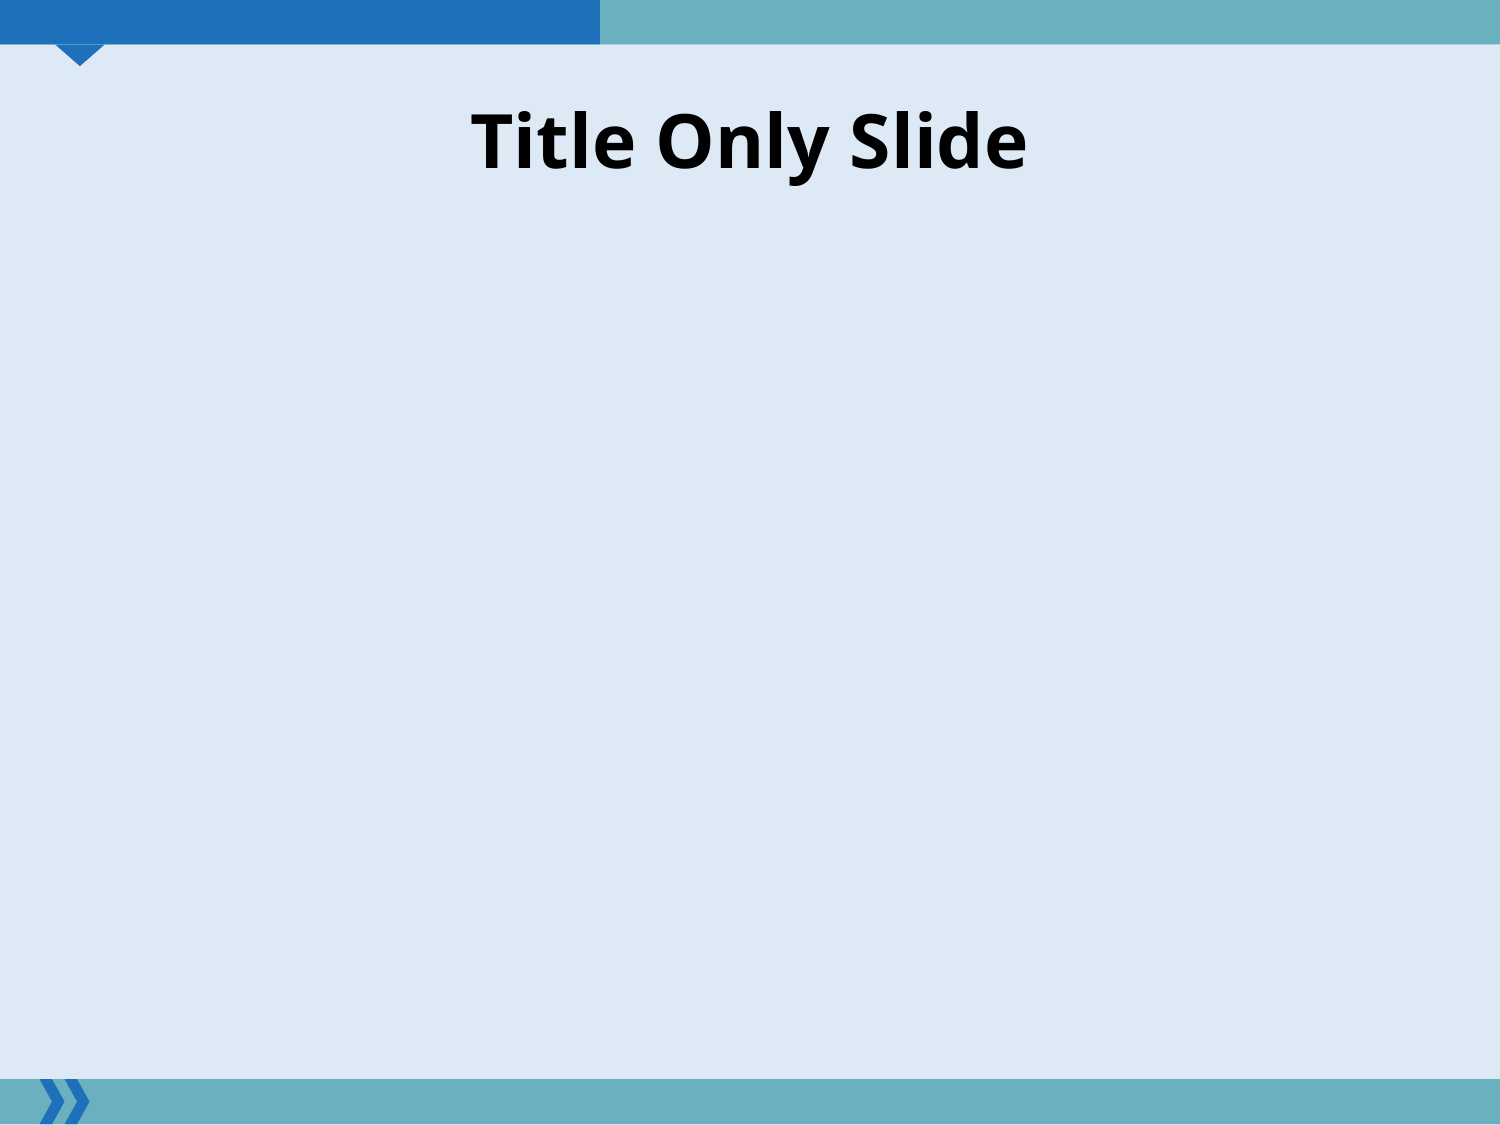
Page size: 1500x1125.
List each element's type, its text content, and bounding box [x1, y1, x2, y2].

title Title Only Slide [75, 45, 1425, 233]
